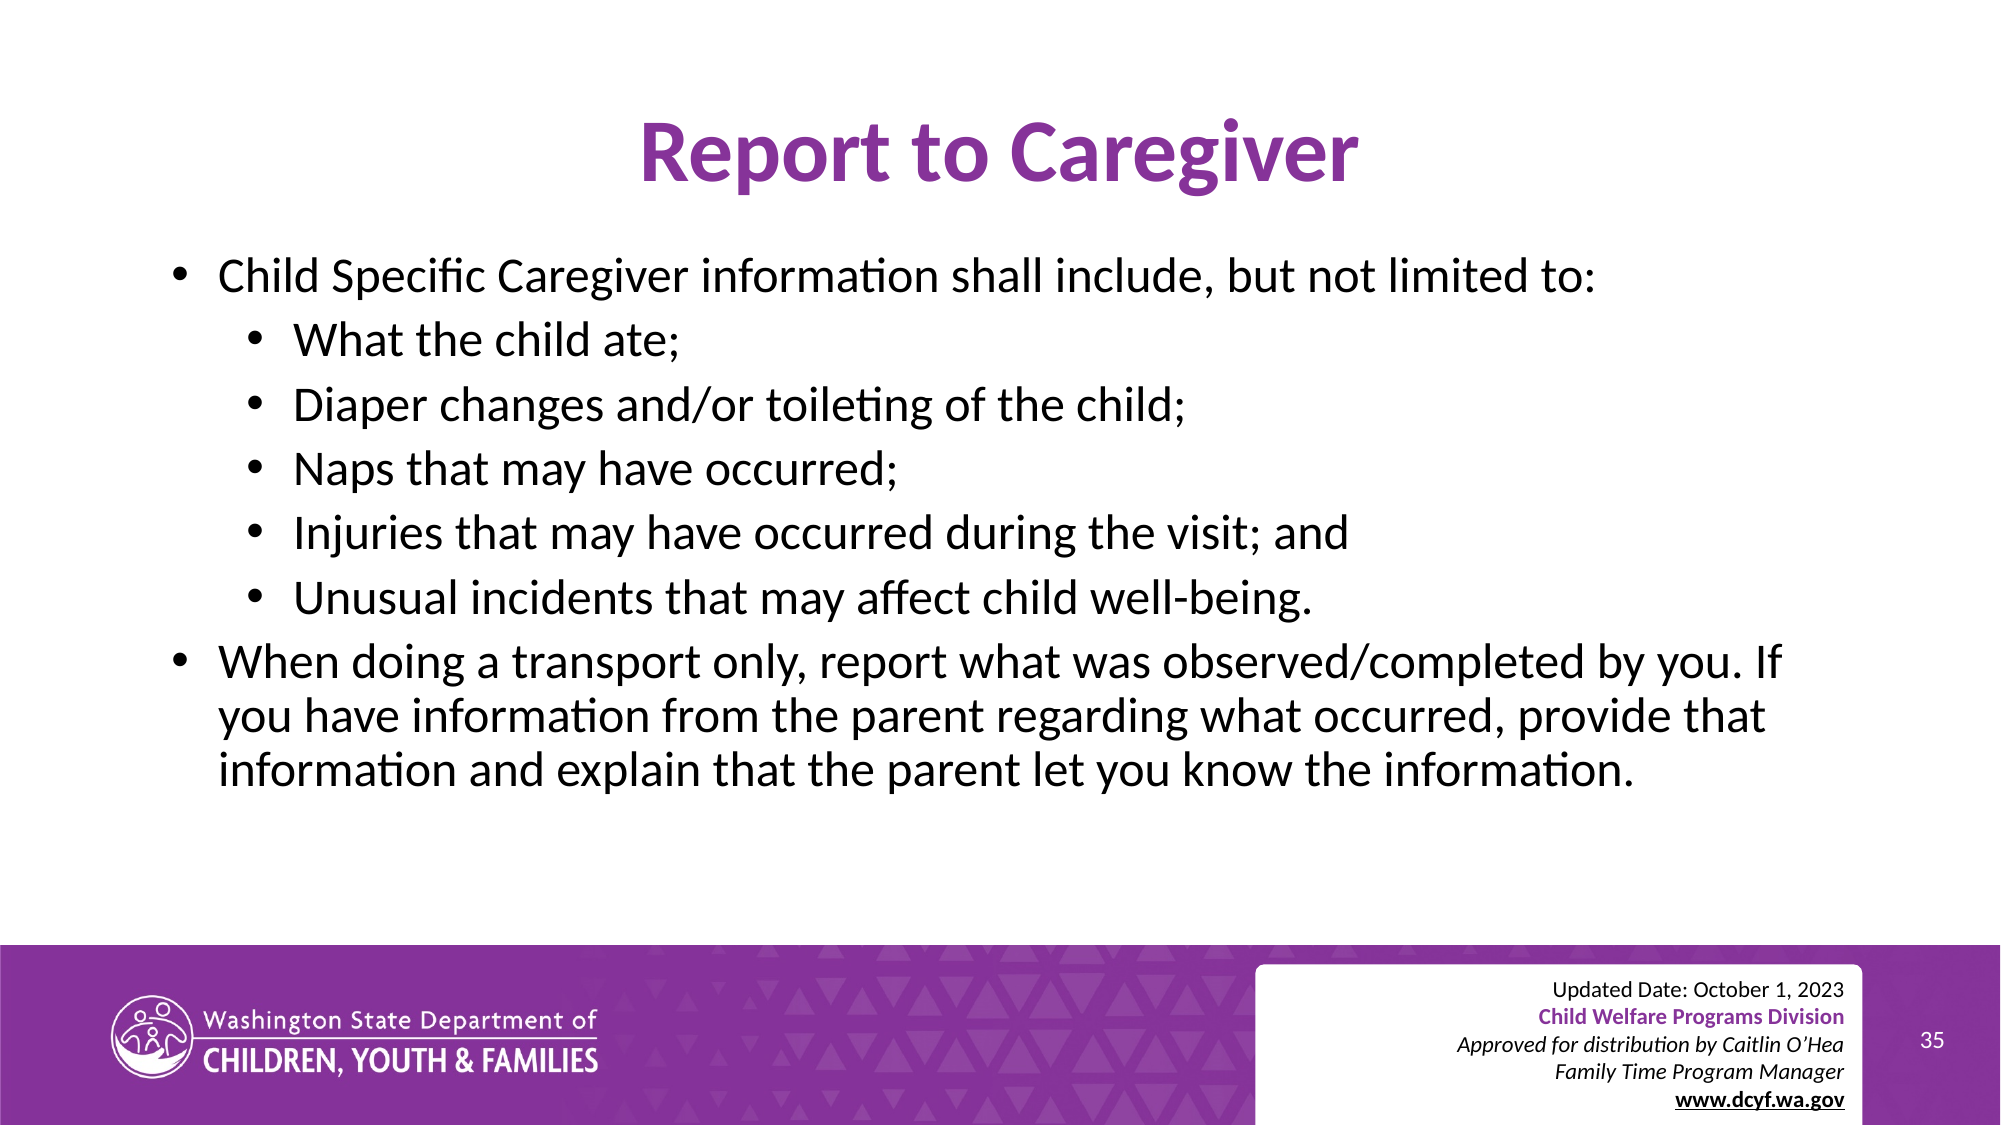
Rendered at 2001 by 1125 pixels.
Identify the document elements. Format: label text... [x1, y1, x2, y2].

footer Updated Date: October 1, 2023 Child Welfare Programs Division Approved for distribution by Caitlin O’Hea Family Time Program Manager www.dcyf.wa.gov [1255, 964, 1863, 1125]
list Child Specific Caregiver information shall include, but not limited to: What the child ate; Diaper changes and/or toileting of the child; Naps that may have occurred; Injuries that may have occurred during the visit; and Unusual incidents that may affect child well-being. When doing a transport only, report what was observed/completed by you. If you have information from the parent regarding what occurred, provide that information and explain that the parent let you know the information. [137, 241, 1863, 903]
title Report to Caregiver [137, 90, 1863, 209]
picture [0, 945, 2001, 1125]
